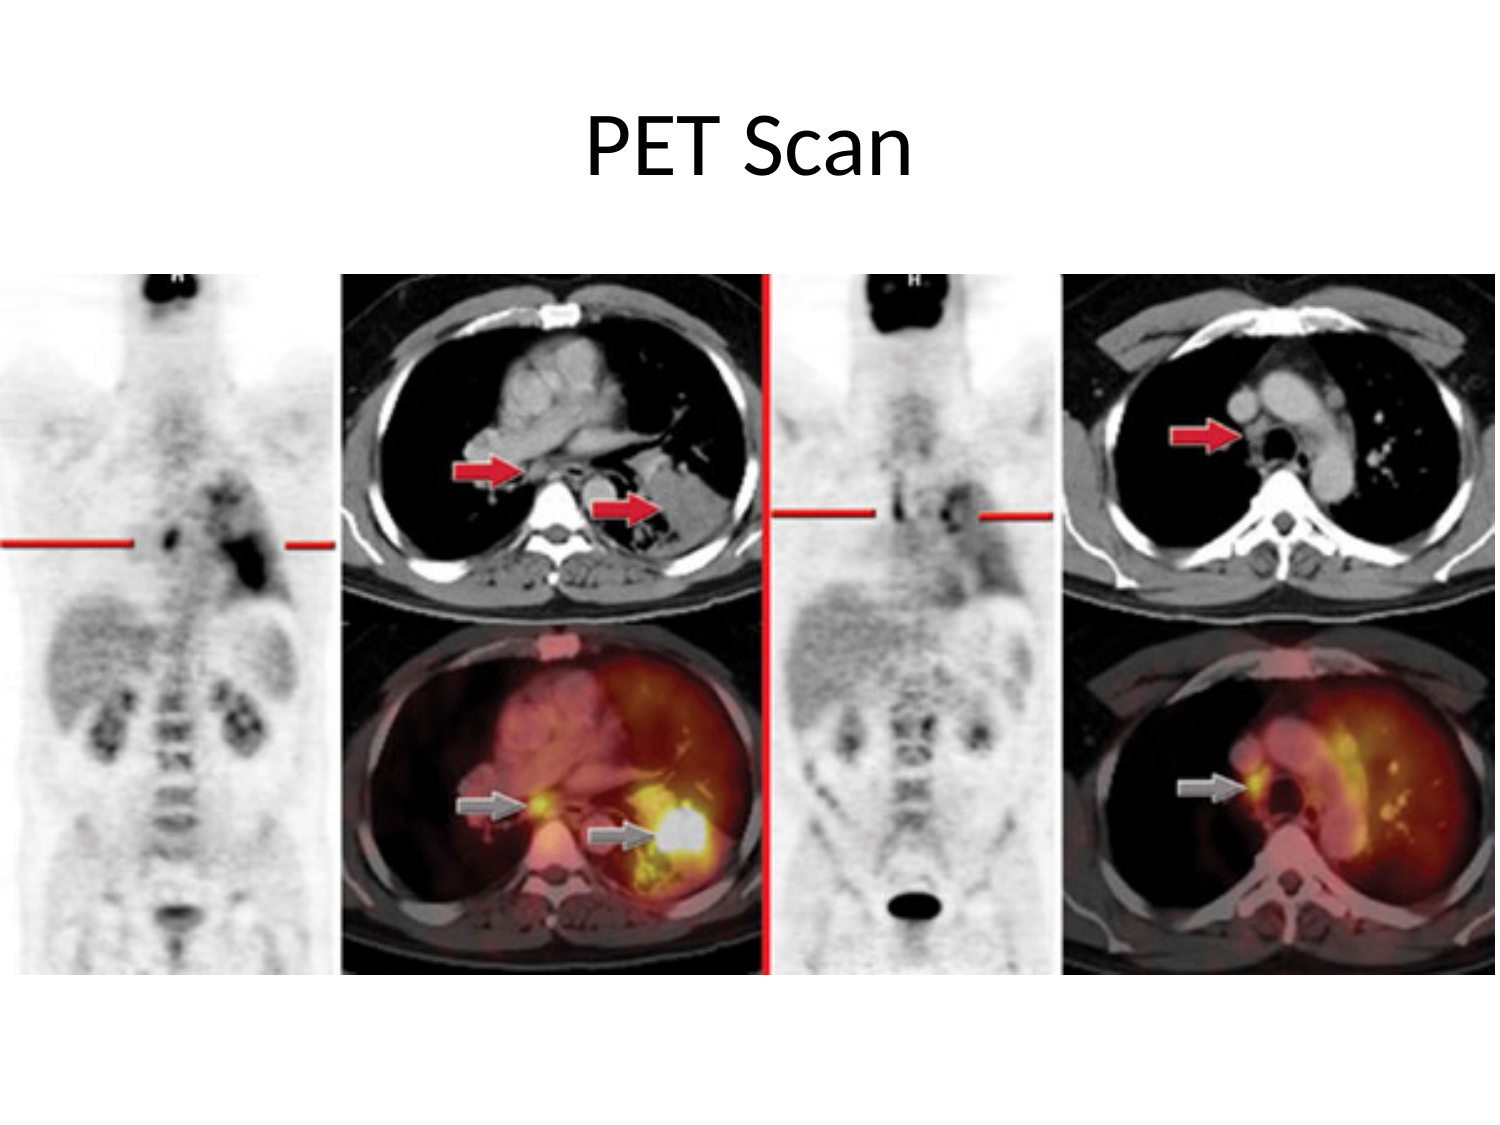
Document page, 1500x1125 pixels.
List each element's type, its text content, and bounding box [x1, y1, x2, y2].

title PET Scan [75, 45, 1425, 233]
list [0, 274, 1495, 976]
